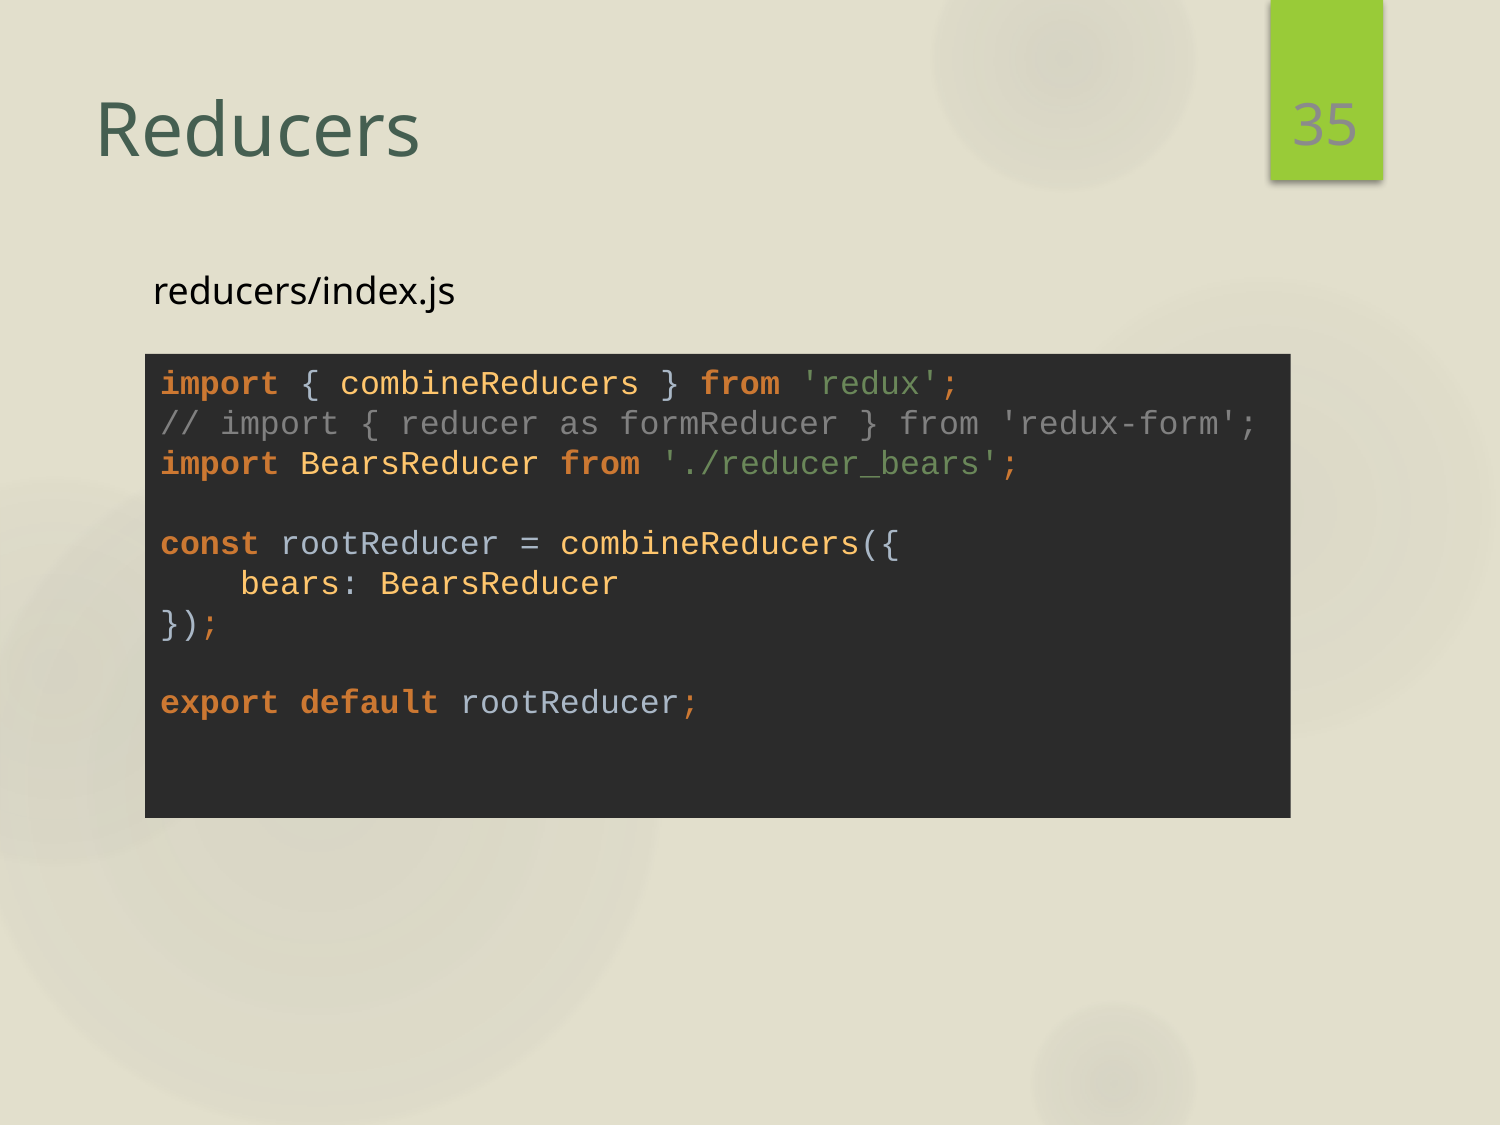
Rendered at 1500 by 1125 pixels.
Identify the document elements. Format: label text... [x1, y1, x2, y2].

title Reducers [79, 74, 1237, 188]
slide_number 35 [1273, 48, 1378, 175]
text_box import { combineReducers } from 'redux'; // import { reducer as formReducer } from 'redux-form'; import BearsReducer from './reducer_bears'; const rootReducer = combineReducers({ bears: BearsReducer }); export default rootReducer; [145, 353, 1291, 818]
text_box reducers/index.js [138, 259, 471, 319]
